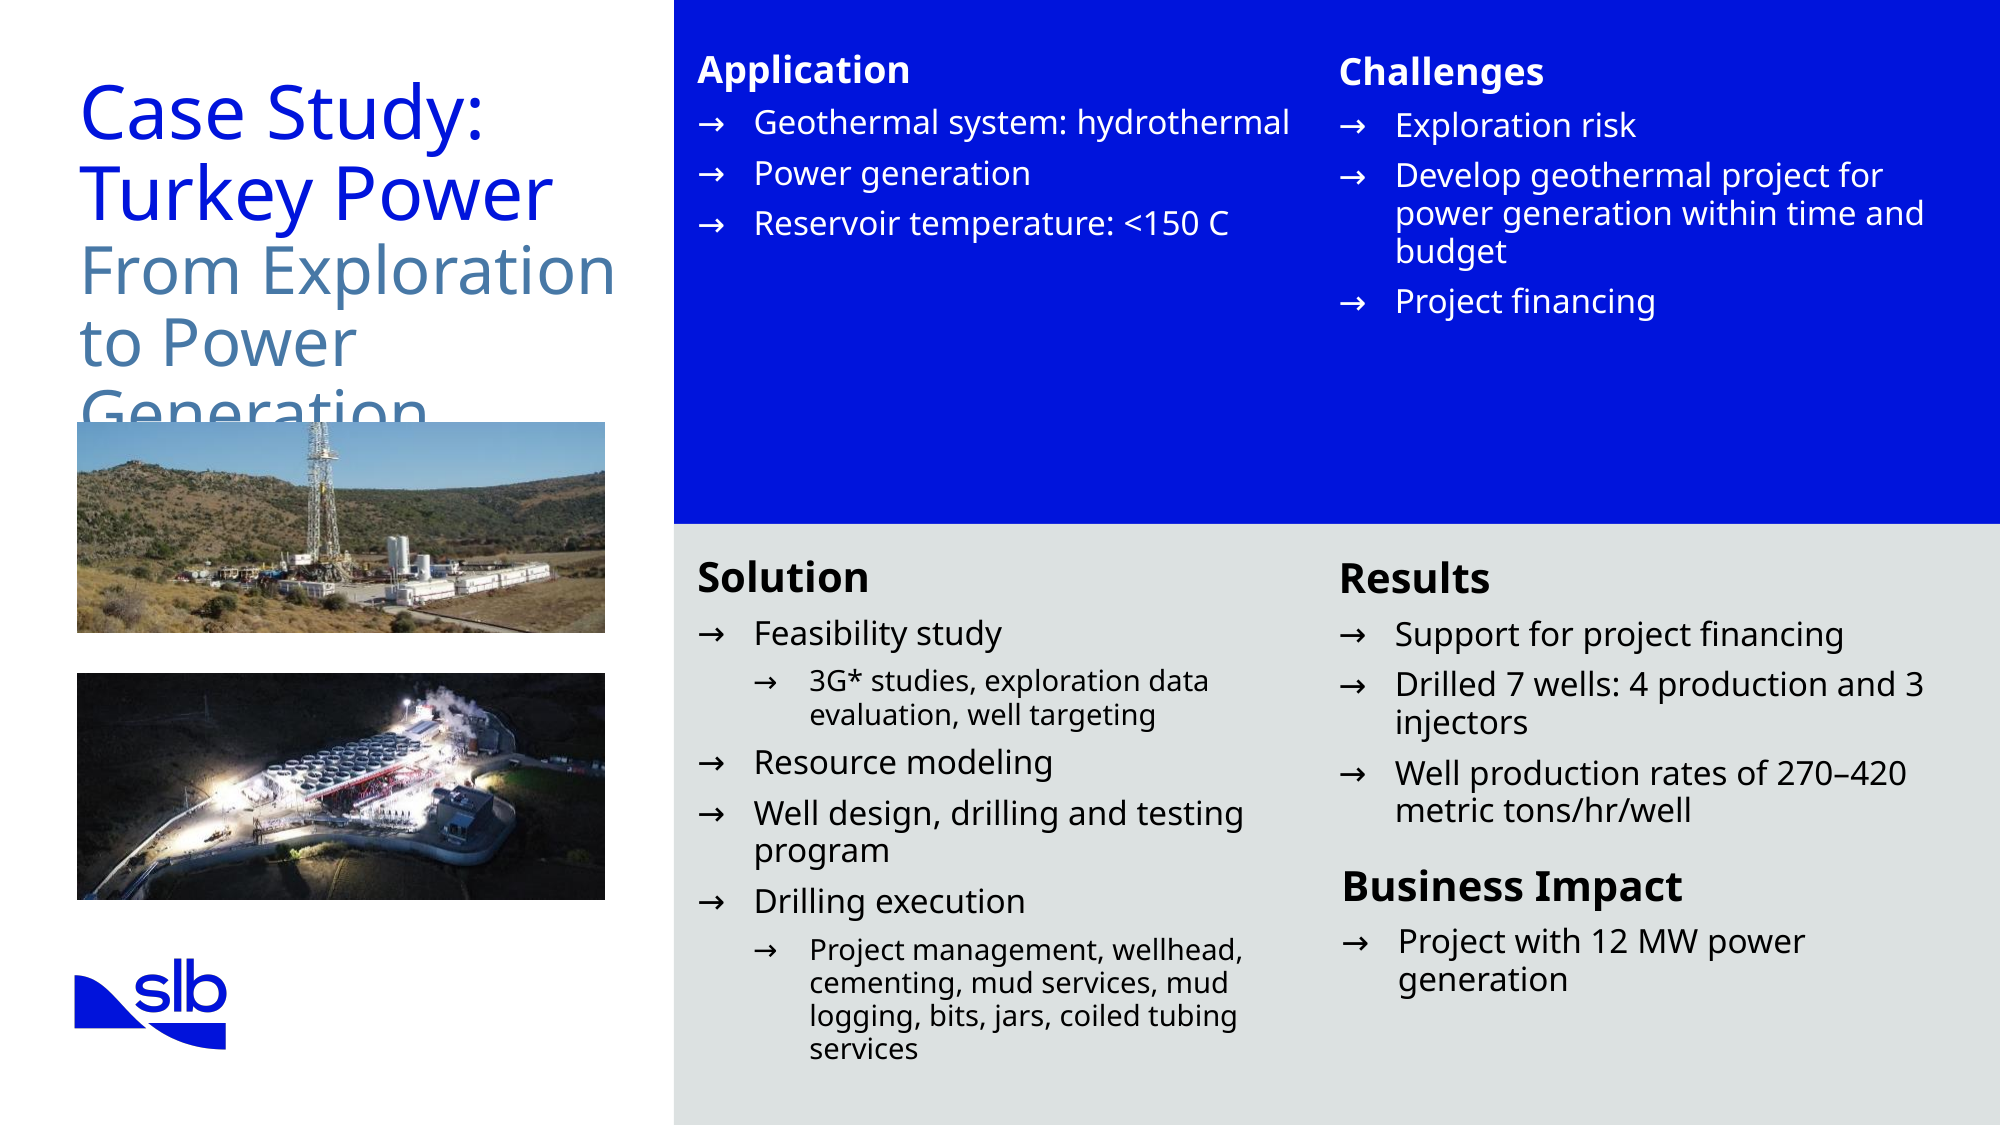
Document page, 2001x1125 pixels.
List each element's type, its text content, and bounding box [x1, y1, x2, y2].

text_box Solution Feasibility study 3G* studies, exploration data evaluation, well targeting Resource modeling Well design, drilling and testing program Drilling execution Project management, wellhead, cementing, mud services, mud logging, bits, jars, coiled tubing services [697, 554, 1313, 841]
list Results Support for project financing Drilled 7 wells: 4 production and 3 injectors Well production rates of 270–420 metric tons/hr/well [1338, 555, 1951, 927]
picture [76, 673, 605, 900]
text_box Business Impact Project with 12 MW power generation [1341, 863, 1957, 1125]
text_box Application Geothermal system: hydrothermal Power generation Reservoir temperature: <150 C [697, 49, 1306, 374]
title Case Study: Turkey Power From Exploration to Power Generation [79, 75, 688, 184]
text_box Challenges Exploration risk Develop geothermal project for power generation within time and budget Project financing [1338, 51, 1947, 376]
picture [48, 932, 253, 1076]
picture [76, 422, 605, 633]
